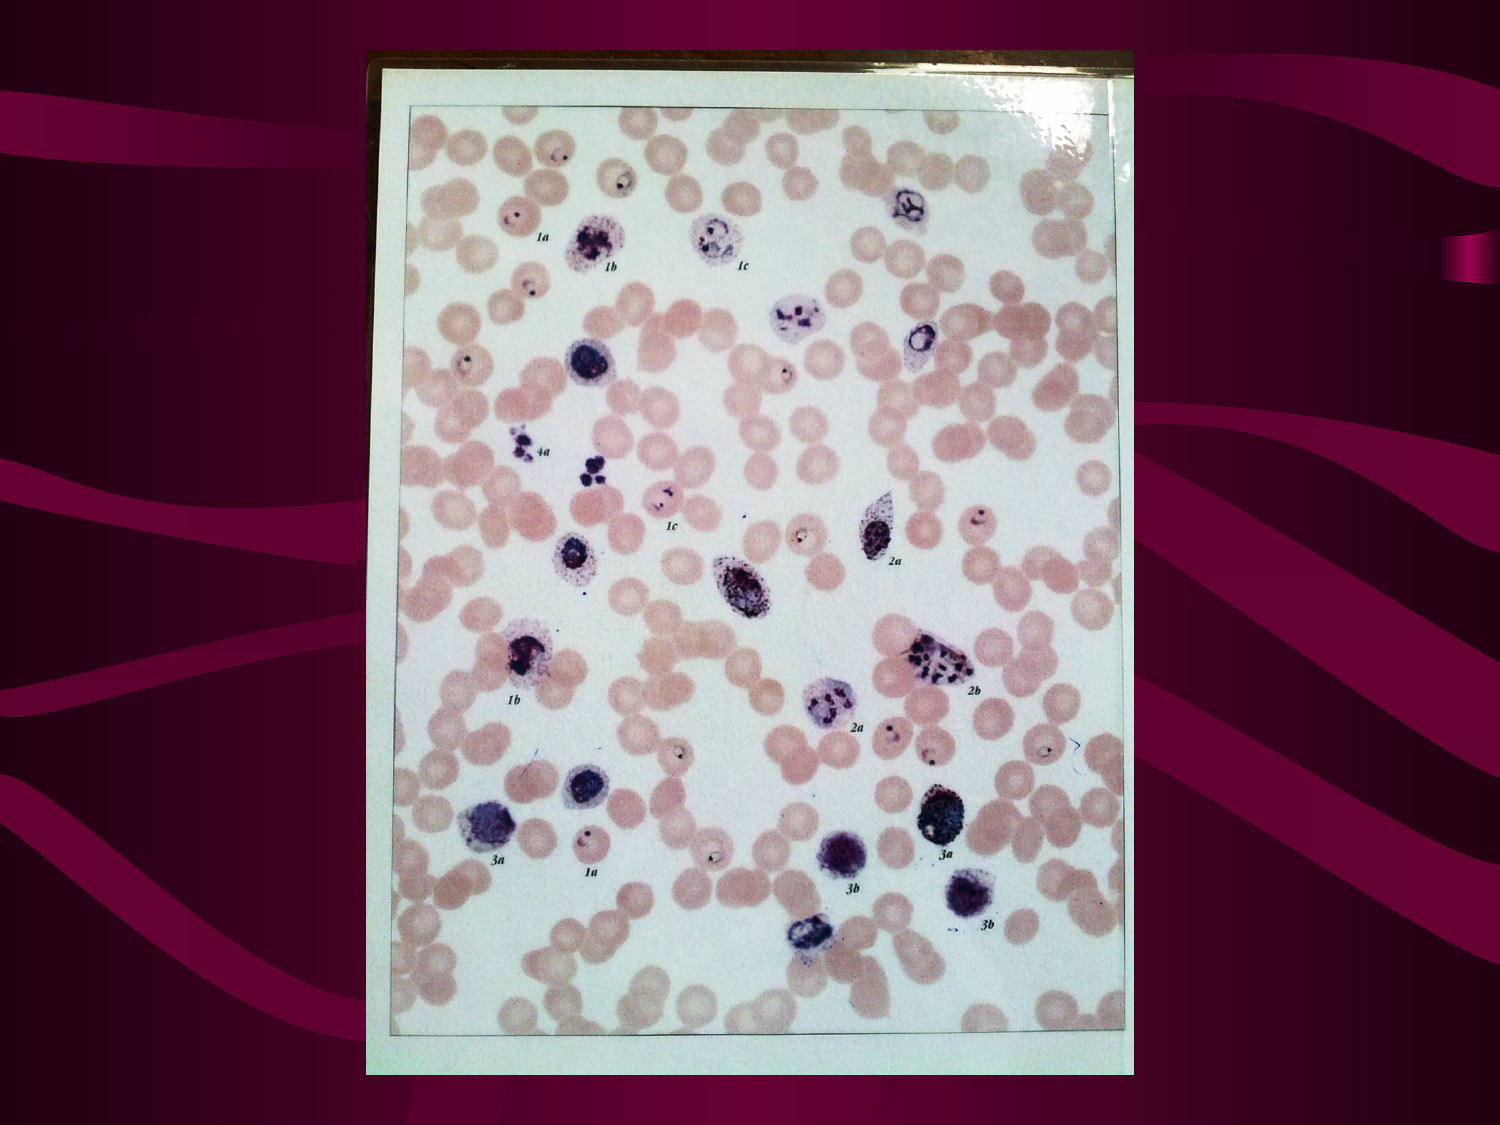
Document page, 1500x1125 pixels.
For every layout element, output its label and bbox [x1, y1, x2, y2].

picture [365, 50, 1135, 1075]
